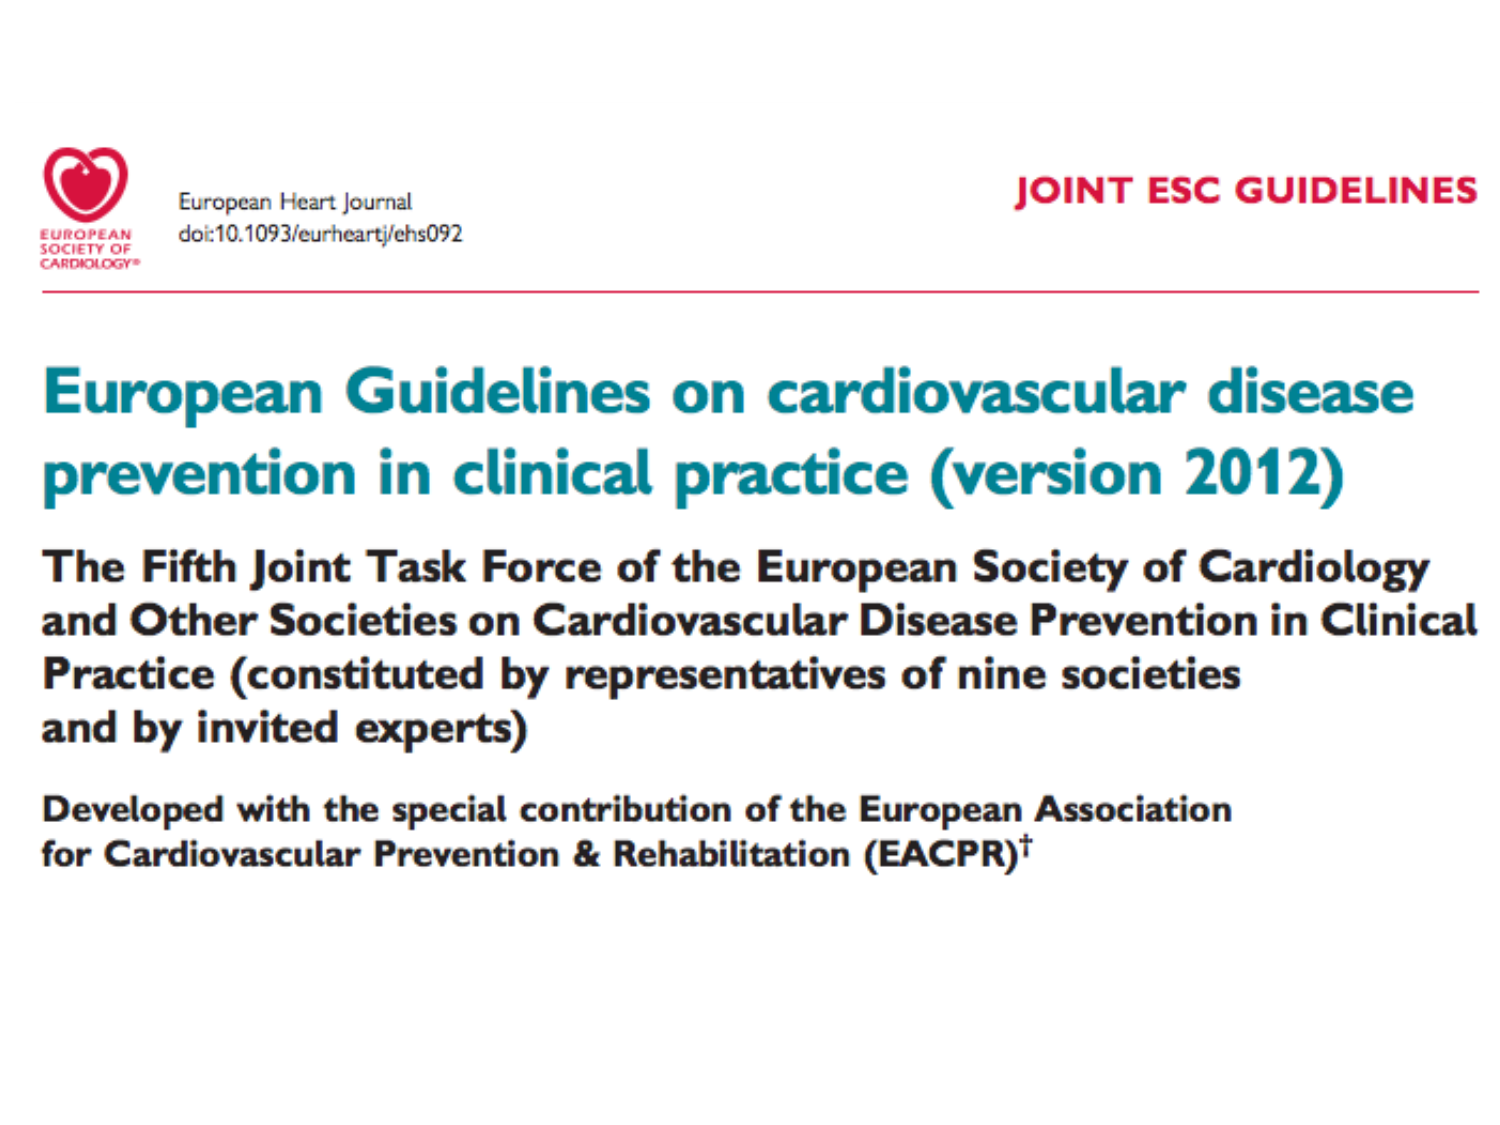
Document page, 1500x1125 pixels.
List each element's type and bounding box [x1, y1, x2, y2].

list [15, 101, 1483, 900]
